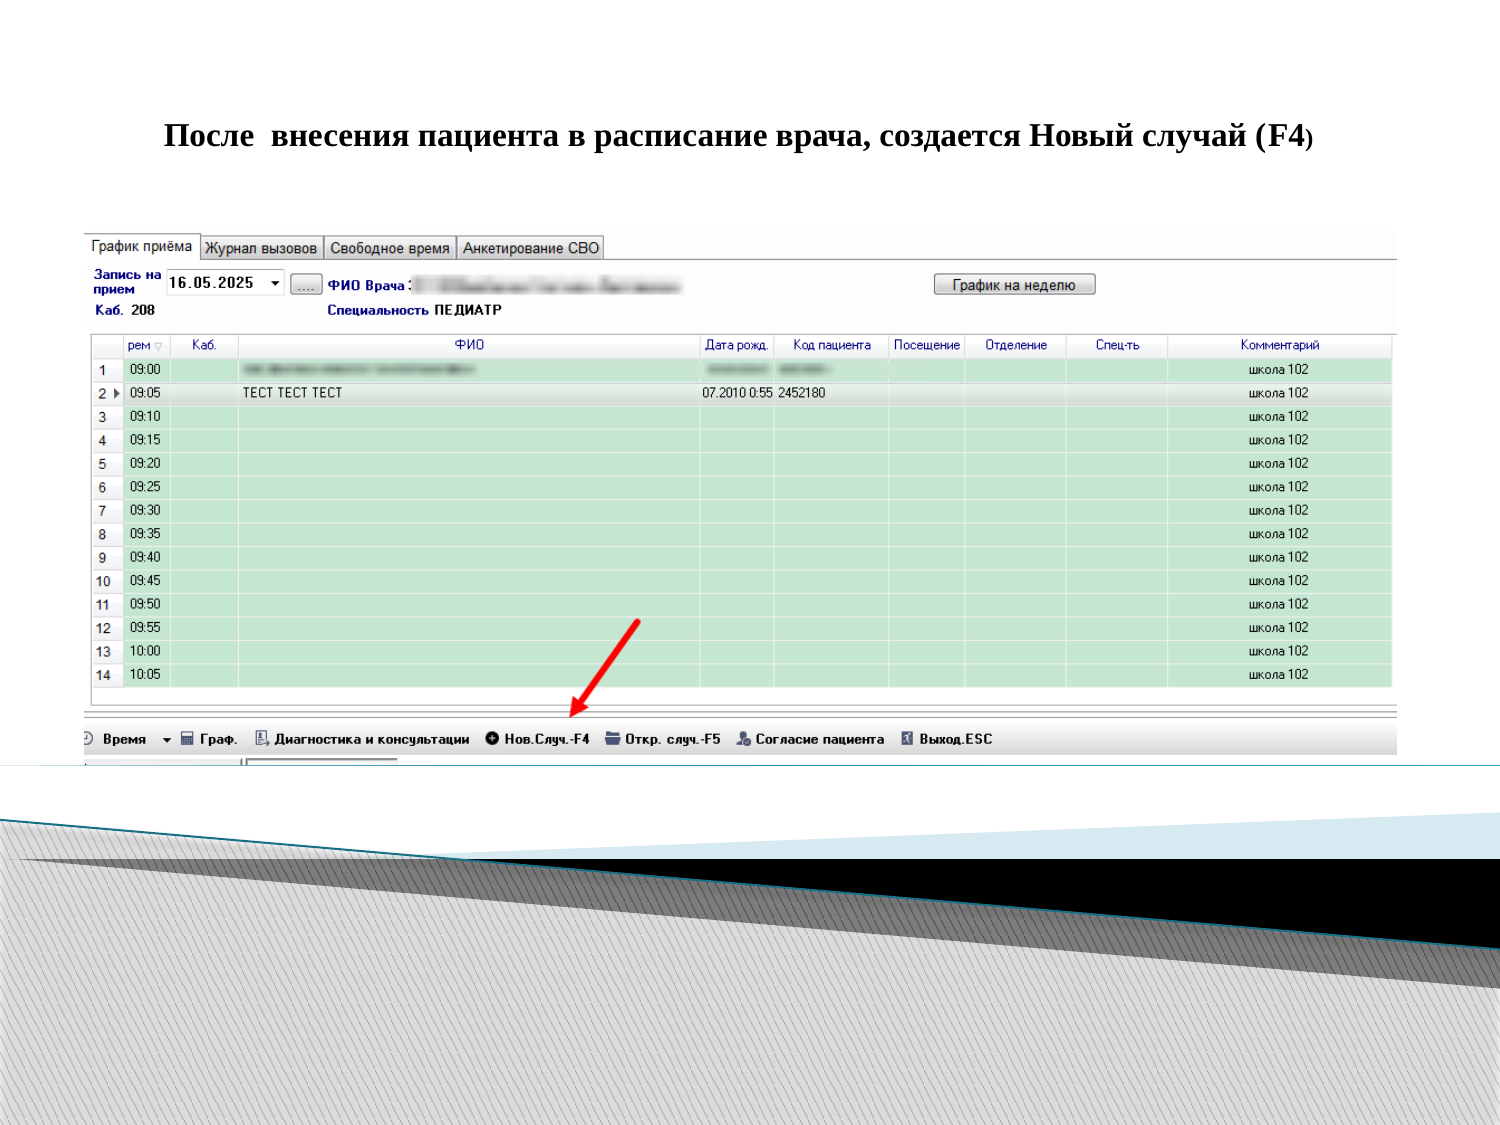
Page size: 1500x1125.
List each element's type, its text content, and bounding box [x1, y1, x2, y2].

picture [5, 859, 1500, 989]
title После внесения пациента в расписание врача, создается Новый случай (F4) [53, 27, 1329, 161]
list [83, 231, 1397, 765]
